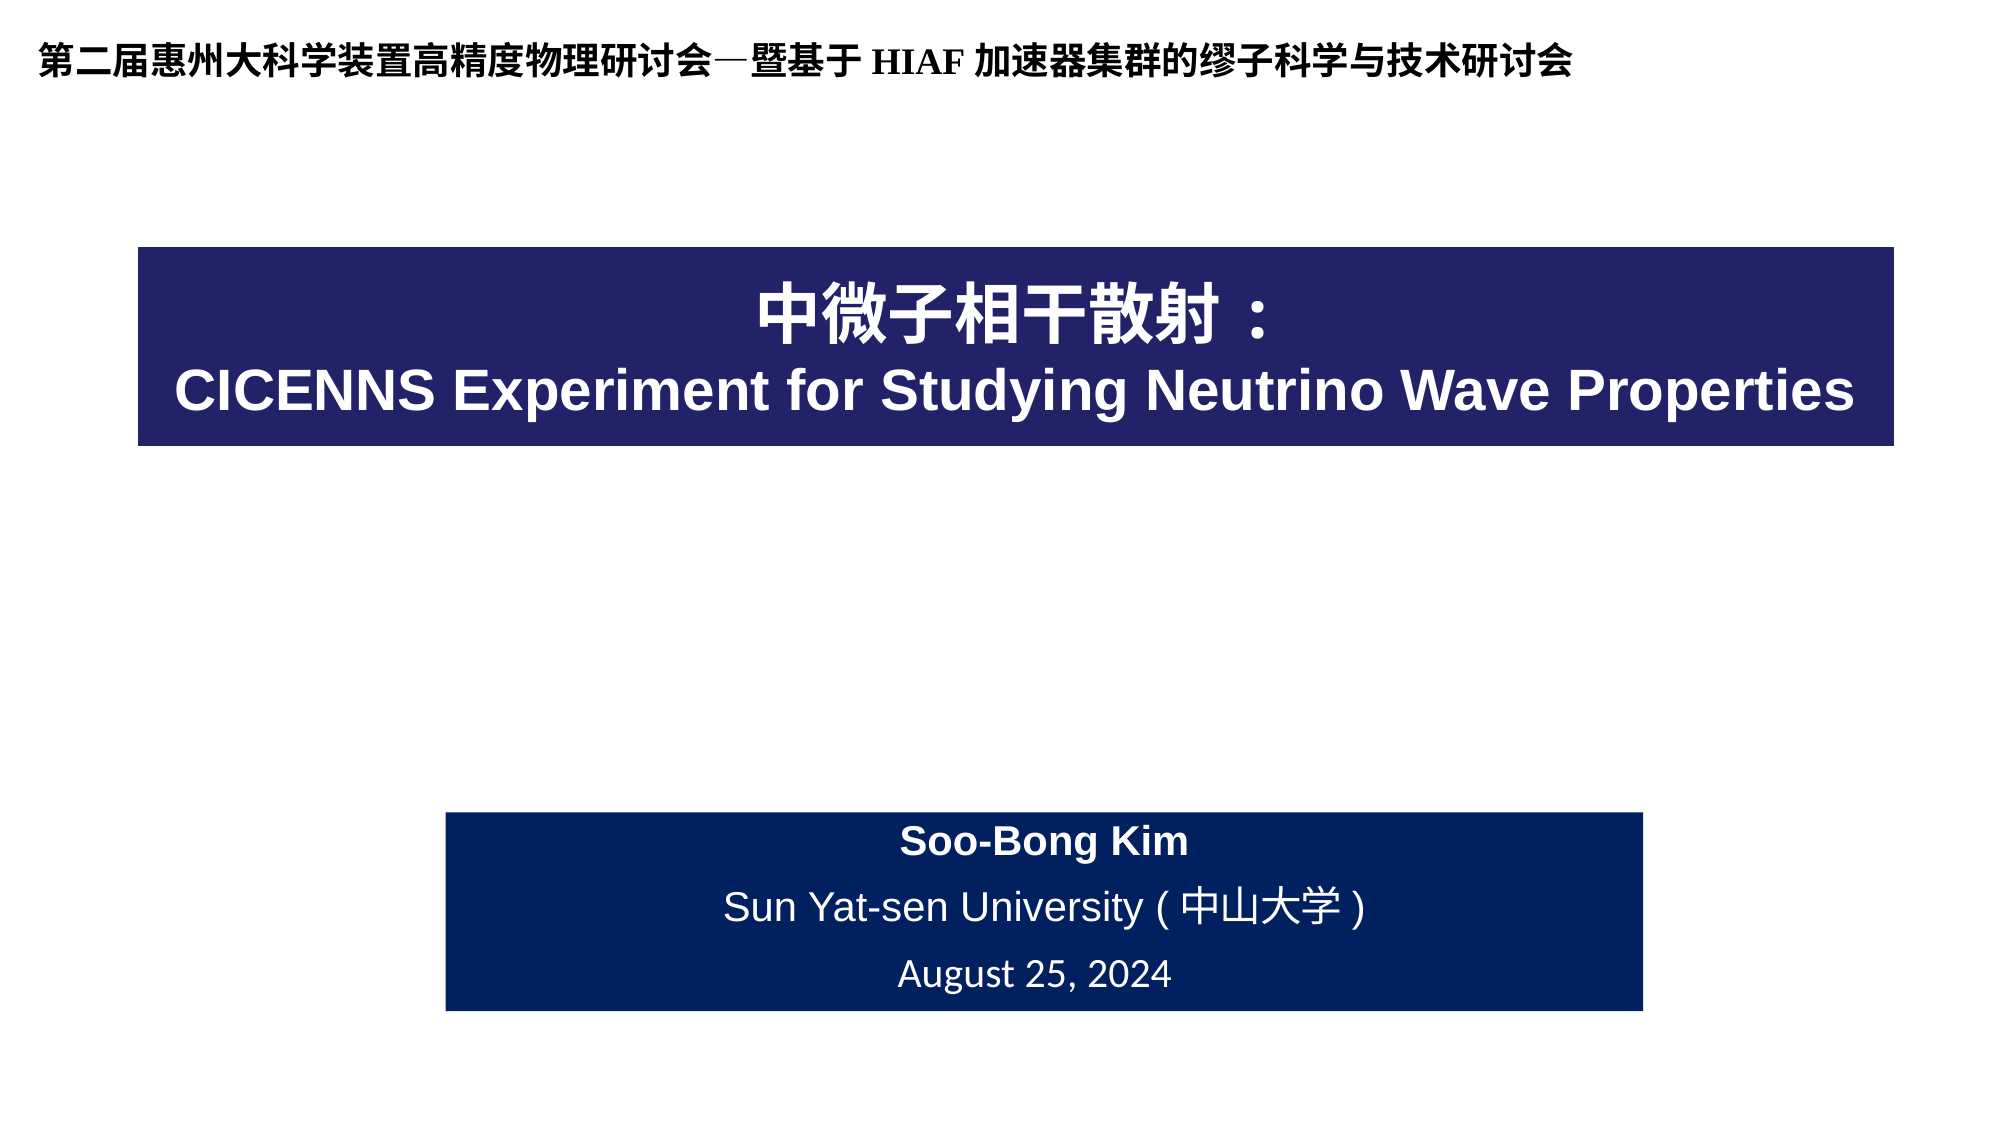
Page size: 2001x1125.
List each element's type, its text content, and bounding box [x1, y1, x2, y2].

subtitle Soo-Bong Kim Sun Yat-sen University (中山大学) August 25, 2024 [445, 812, 1644, 1012]
text_box 中微子相干散射: CICENNS Experiment for Studying Neutrino Wave Properties [138, 247, 1894, 446]
text_box 第二届惠州大科学装置高精度物理研讨会—暨基于HIAF加速器集群的缪子科学与技术研讨会 [0, 18, 1621, 101]
